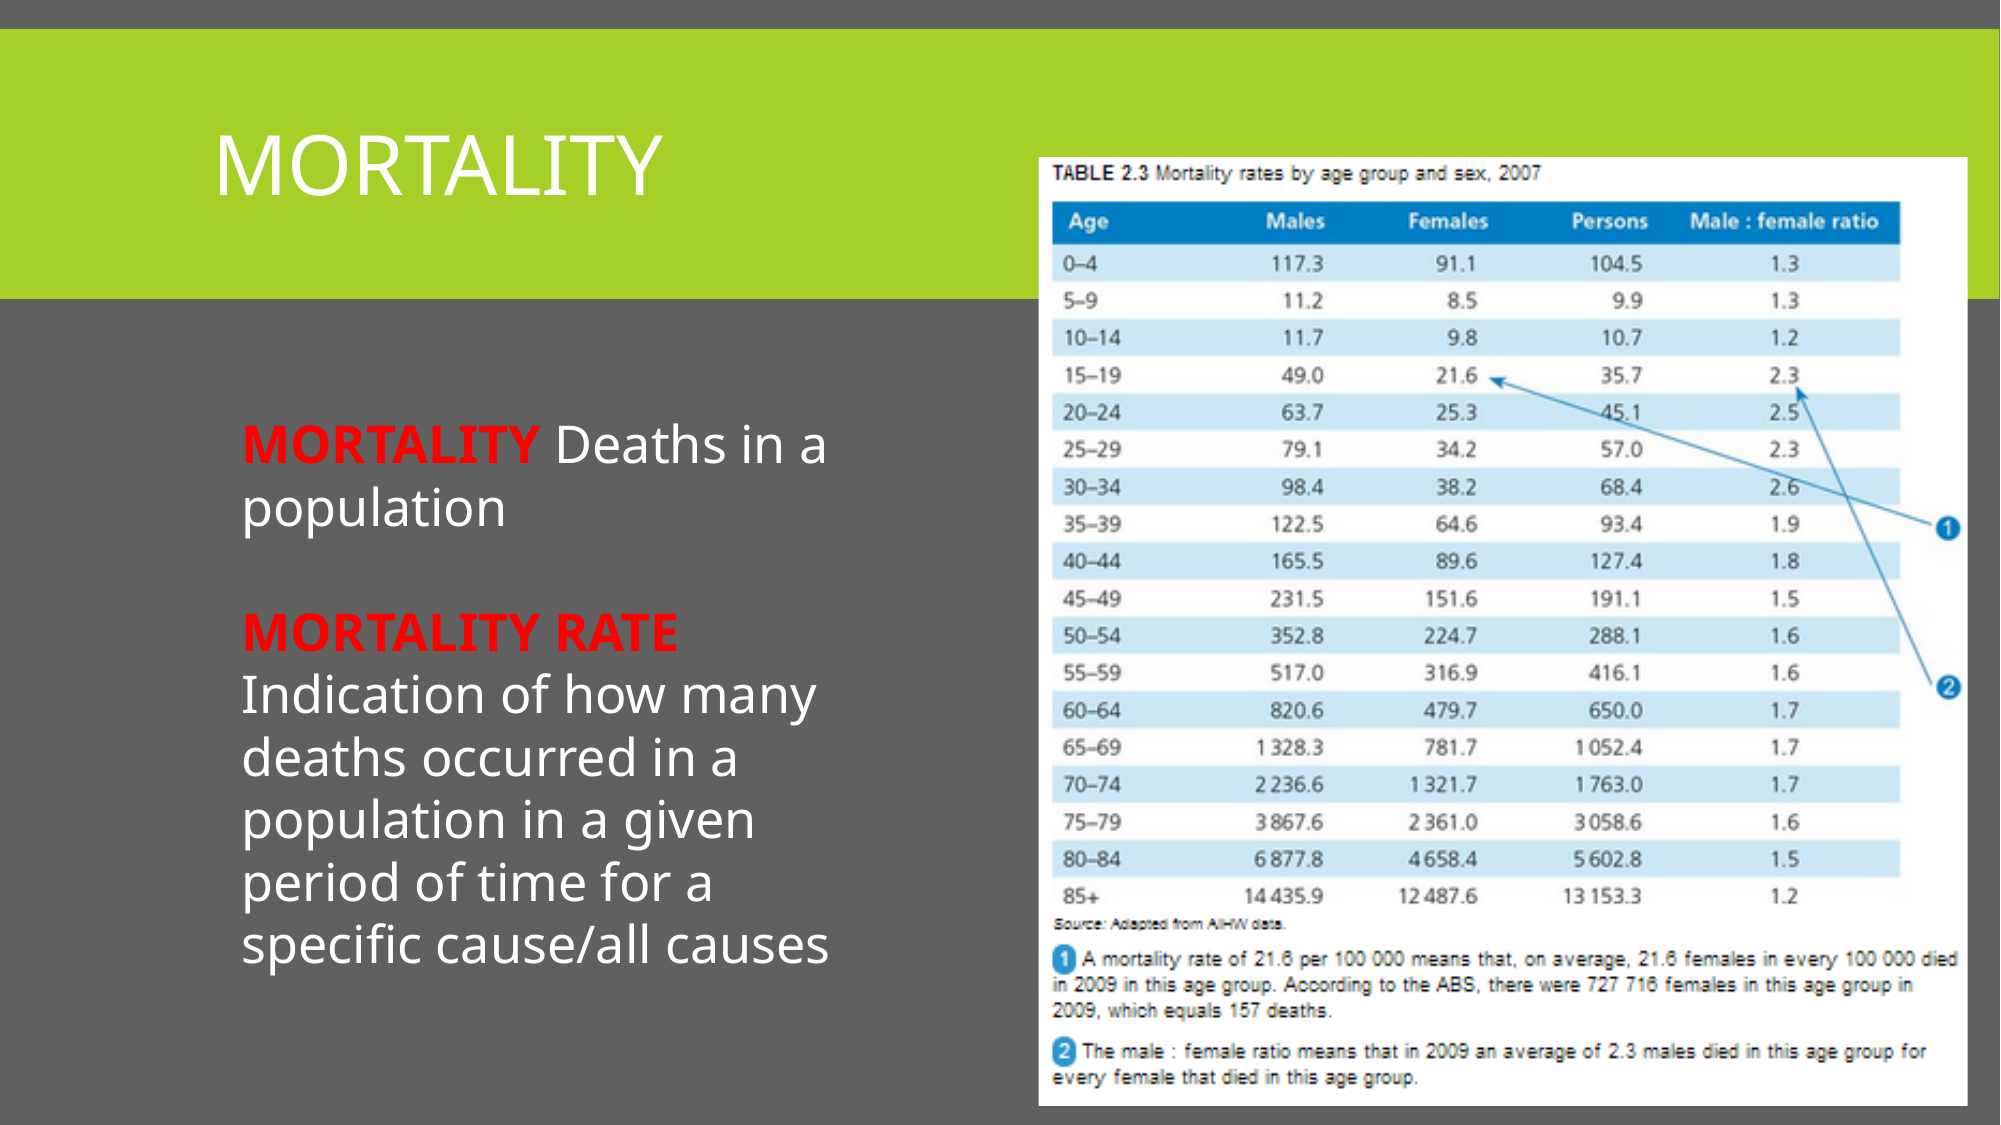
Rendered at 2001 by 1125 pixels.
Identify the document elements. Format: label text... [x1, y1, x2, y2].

text_box MORTALITY Deaths in a population MORTALITY RATE Indication of how many deaths occurred in a population in a given period of time for a specific cause/all causes [226, 404, 899, 1044]
title mortality [197, 46, 1803, 295]
picture [1038, 157, 1968, 1106]
